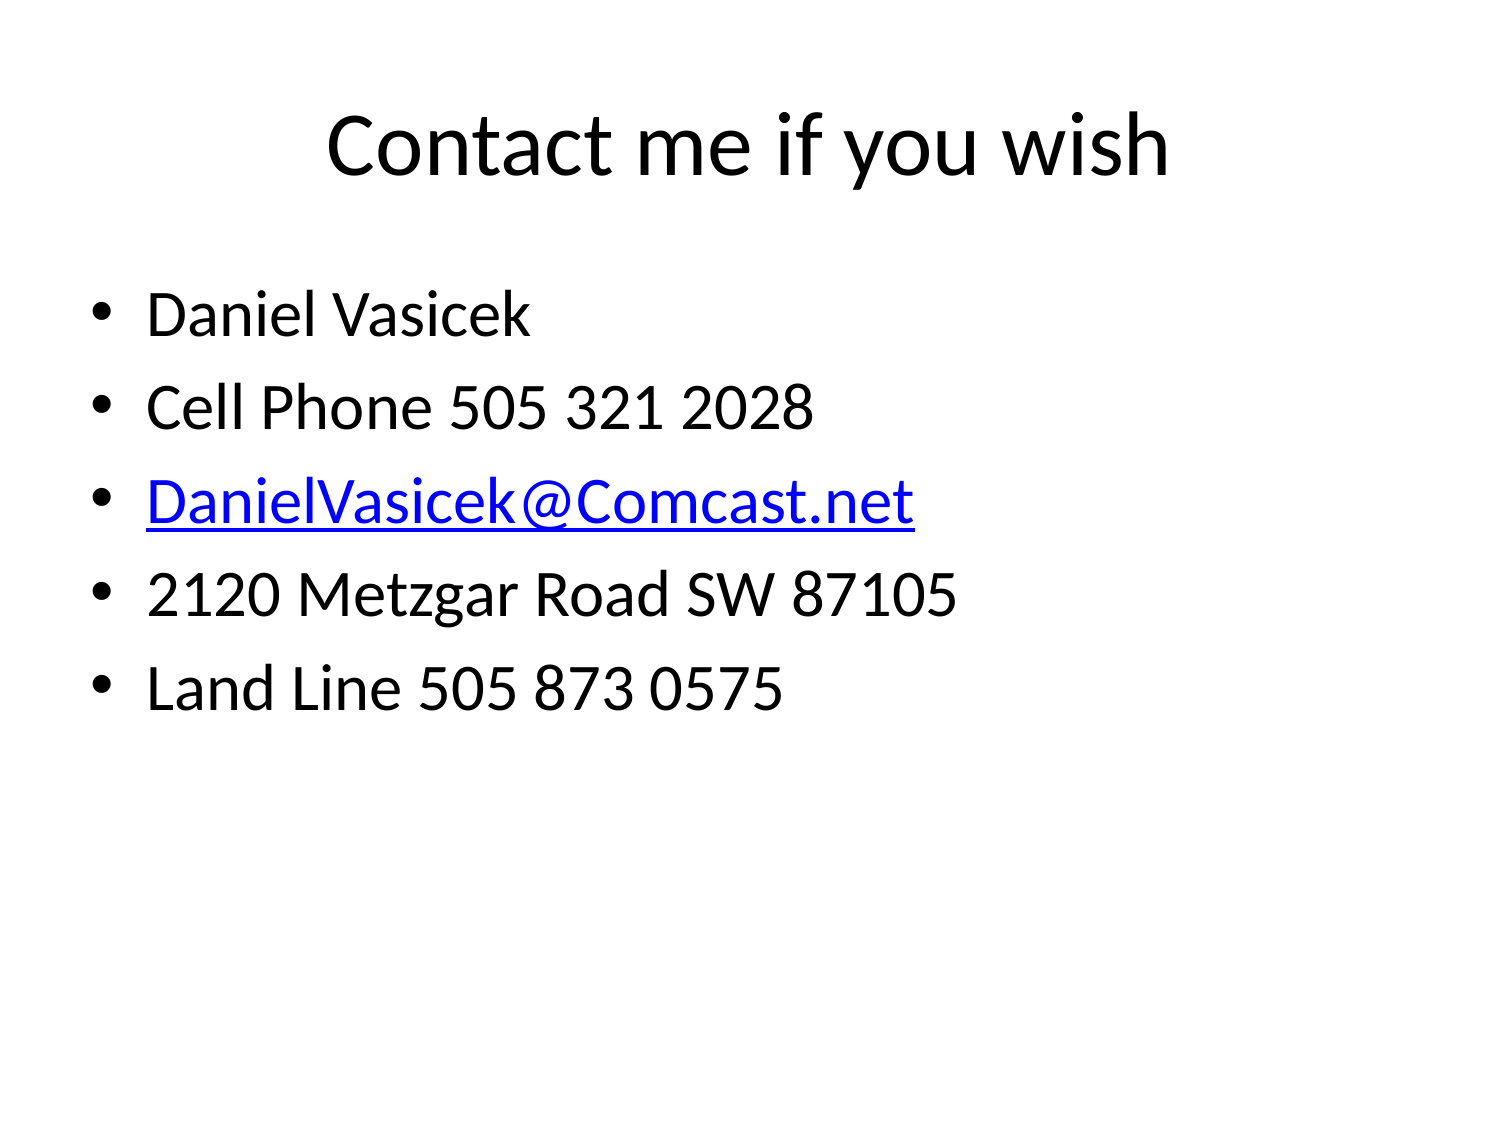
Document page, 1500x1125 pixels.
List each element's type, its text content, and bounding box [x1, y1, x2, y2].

list Daniel Vasicek Cell Phone 505 321 2028 DanielVasicek@Comcast.net 2120 Metzgar Road SW 87105 Land Line 505 873 0575 [75, 262, 1425, 1005]
title Contact me if you wish [75, 45, 1425, 233]
